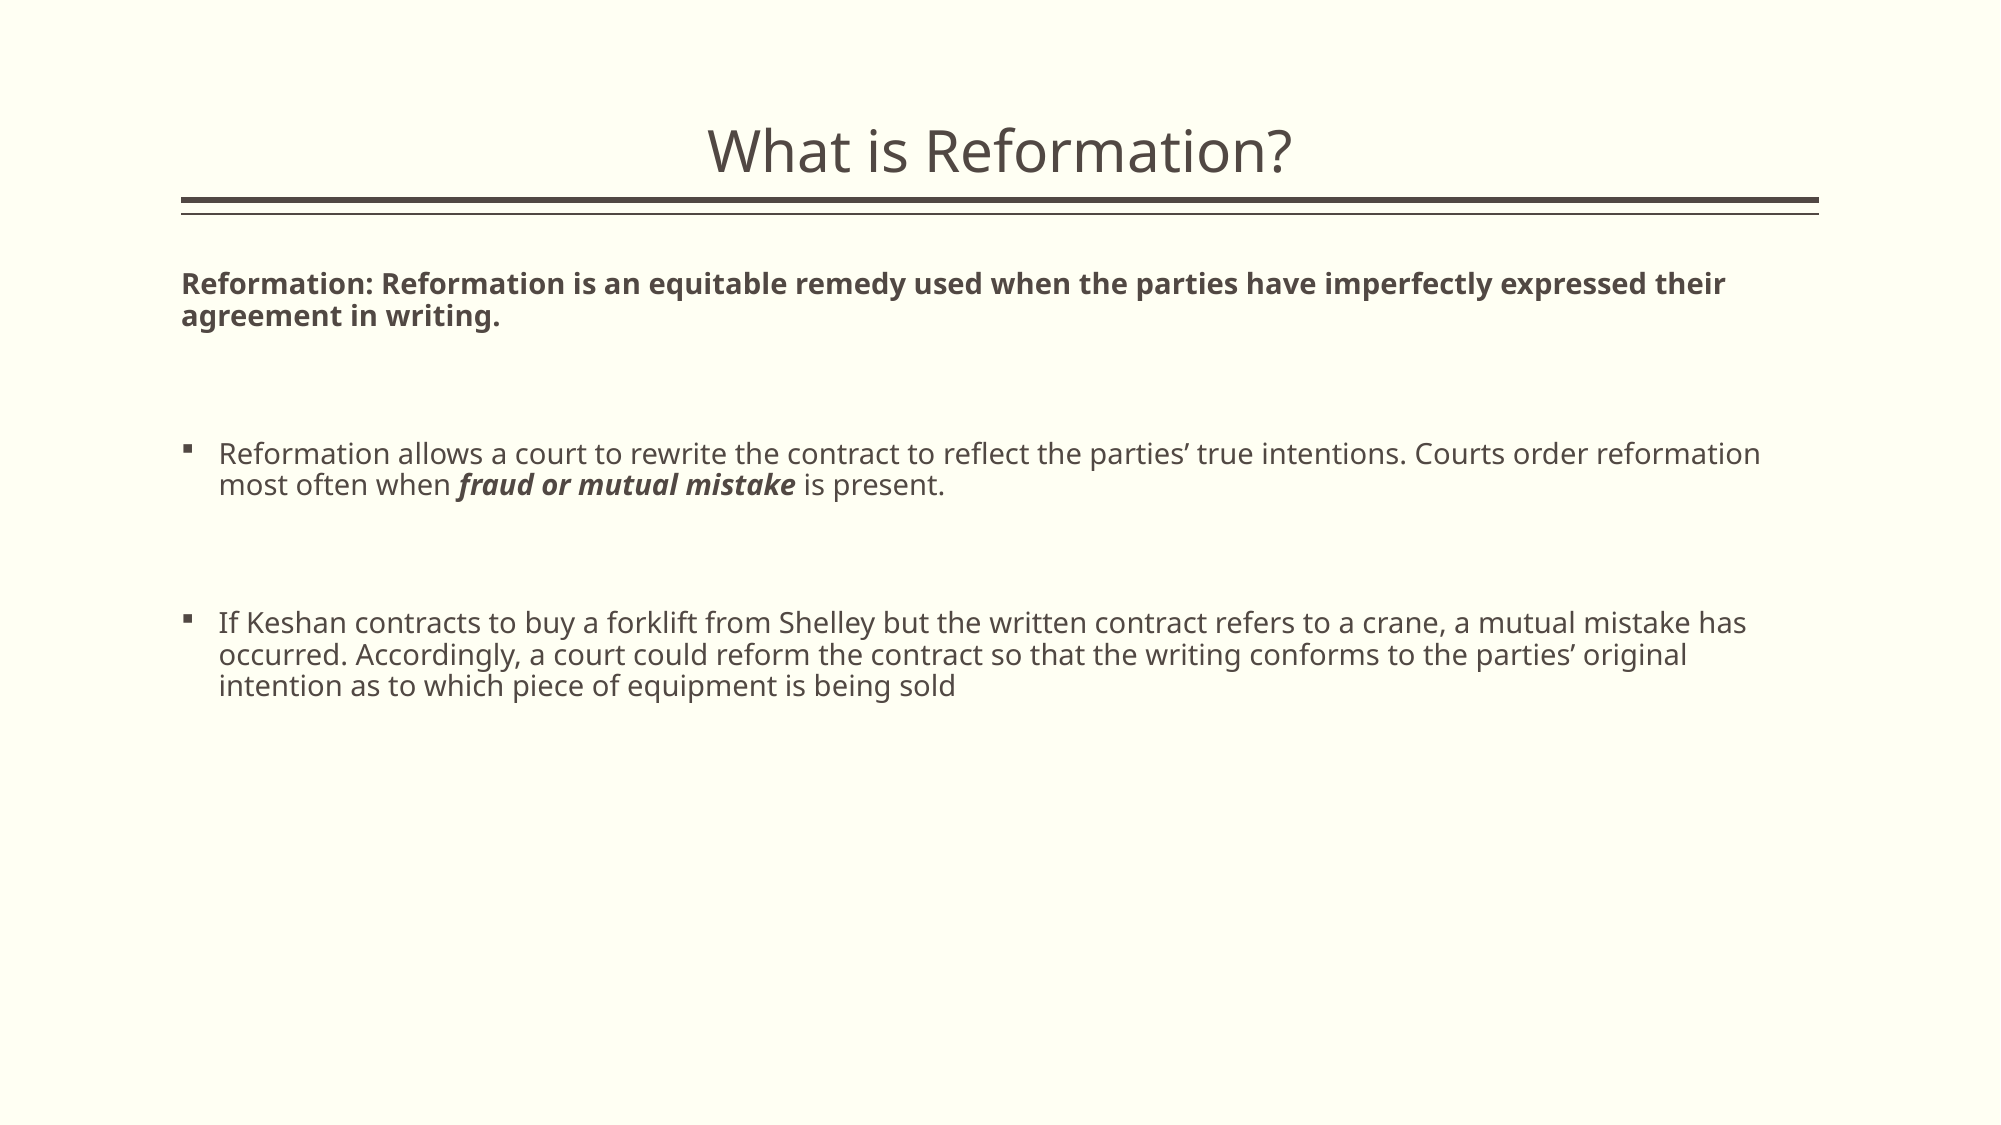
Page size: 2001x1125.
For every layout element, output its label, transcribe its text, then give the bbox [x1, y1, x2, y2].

title What is Reformation? [181, 12, 1819, 193]
list Reformation: Reformation is an equitable remedy used when the parties have imperfectly expressed their agreement in writing. Reformation allows a court to rewrite the contract to reflect the parties’ true intentions. Courts order reformation most often when fraud or mutual mistake is present. If Keshan contracts to buy a forklift from Shelley but the written contract refers to a crane, a mutual mistake has occurred. Accordingly, a court could reform the contract so that the writing conforms to the parties’ original intention as to which piece of equipment is being sold [181, 262, 1819, 1013]
